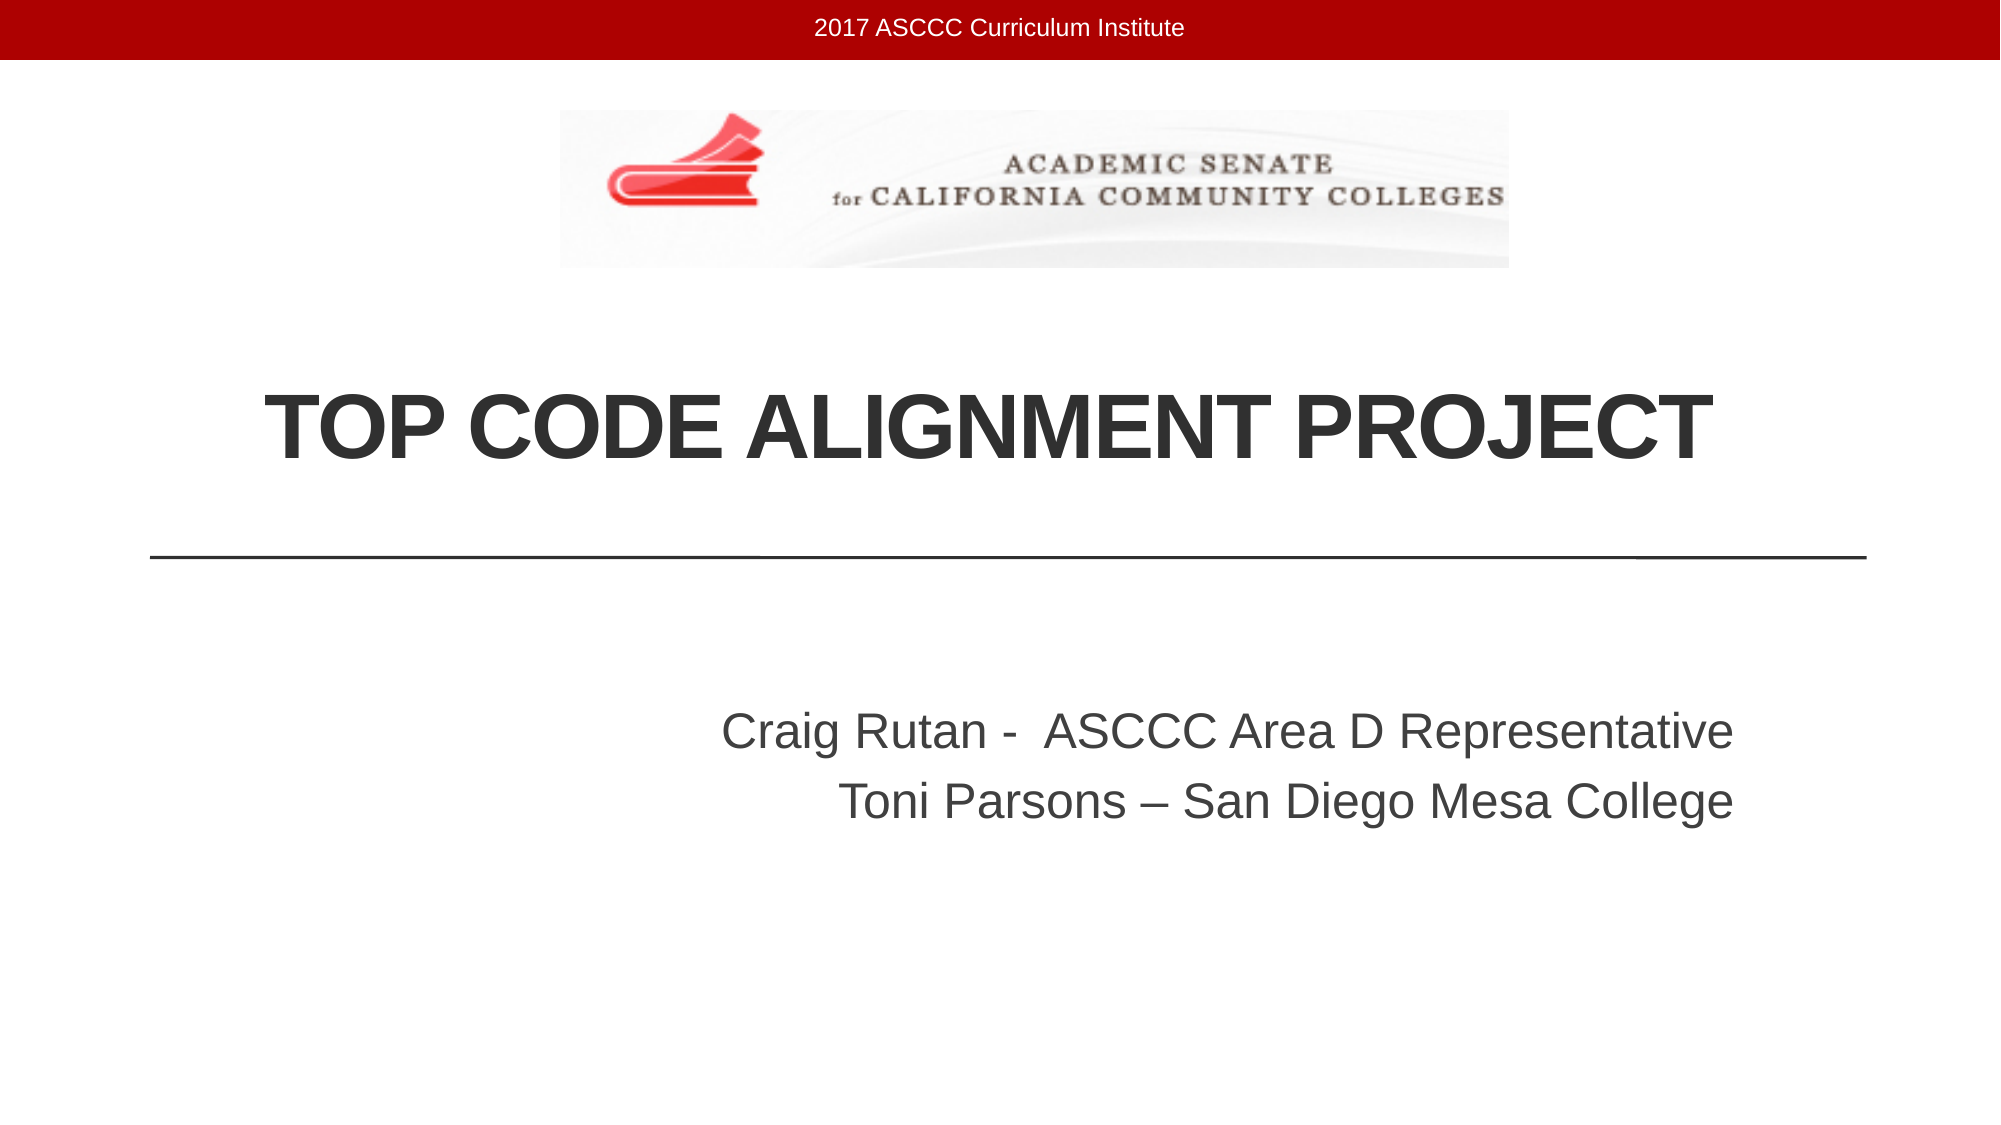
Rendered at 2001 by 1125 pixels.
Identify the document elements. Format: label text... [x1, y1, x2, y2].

subtitle Craig Rutan - ASCCC Area D Representative Toni Parsons – San Diego Mesa College [249, 691, 1750, 863]
picture [559, 110, 1510, 268]
footer 2017 ASCCC Curriculum Institute [549, 0, 1450, 54]
title TOP Code Alignment Project [249, 292, 1750, 485]
